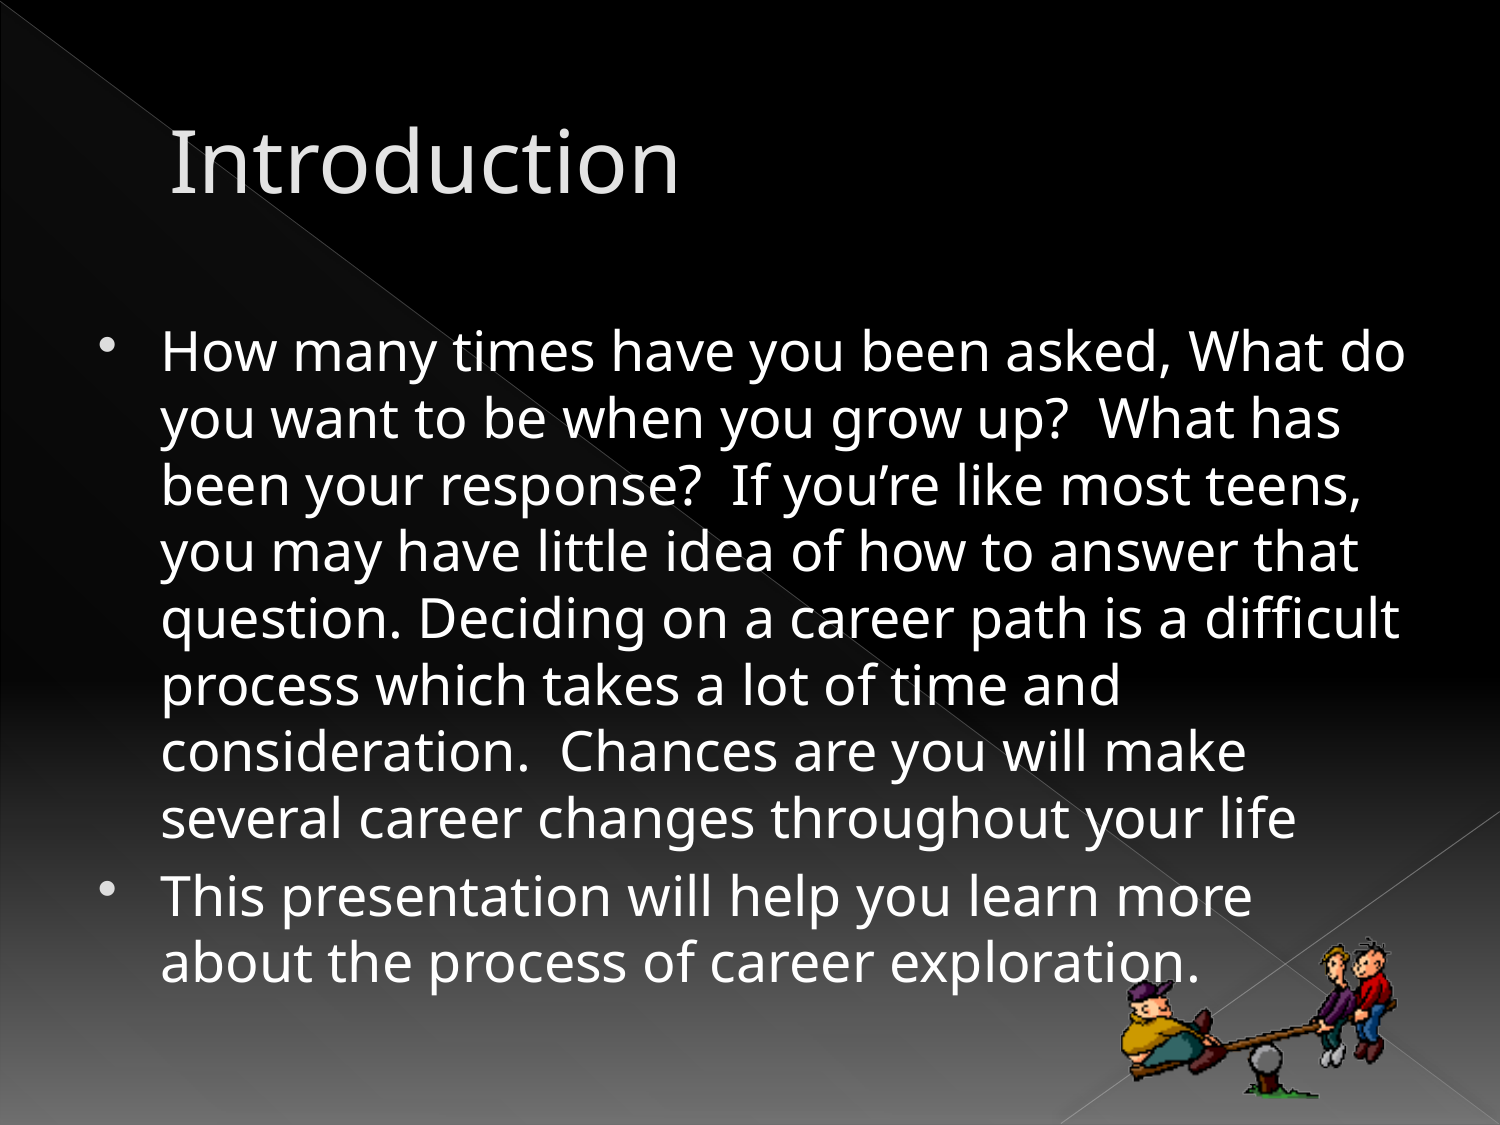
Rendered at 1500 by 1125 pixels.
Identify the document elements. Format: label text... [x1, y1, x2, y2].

picture [1099, 874, 1438, 1101]
title Introduction [75, 43, 1425, 274]
list How many times have you been asked, What do you want to be when you grow up? What has been your response? If you’re like most teens, you may have little idea of how to answer that question. Deciding on a career path is a difficult process which takes a lot of time and consideration. Chances are you will make several career changes throughout your life This presentation will help you learn more about the process of career exploration. [75, 308, 1425, 1059]
